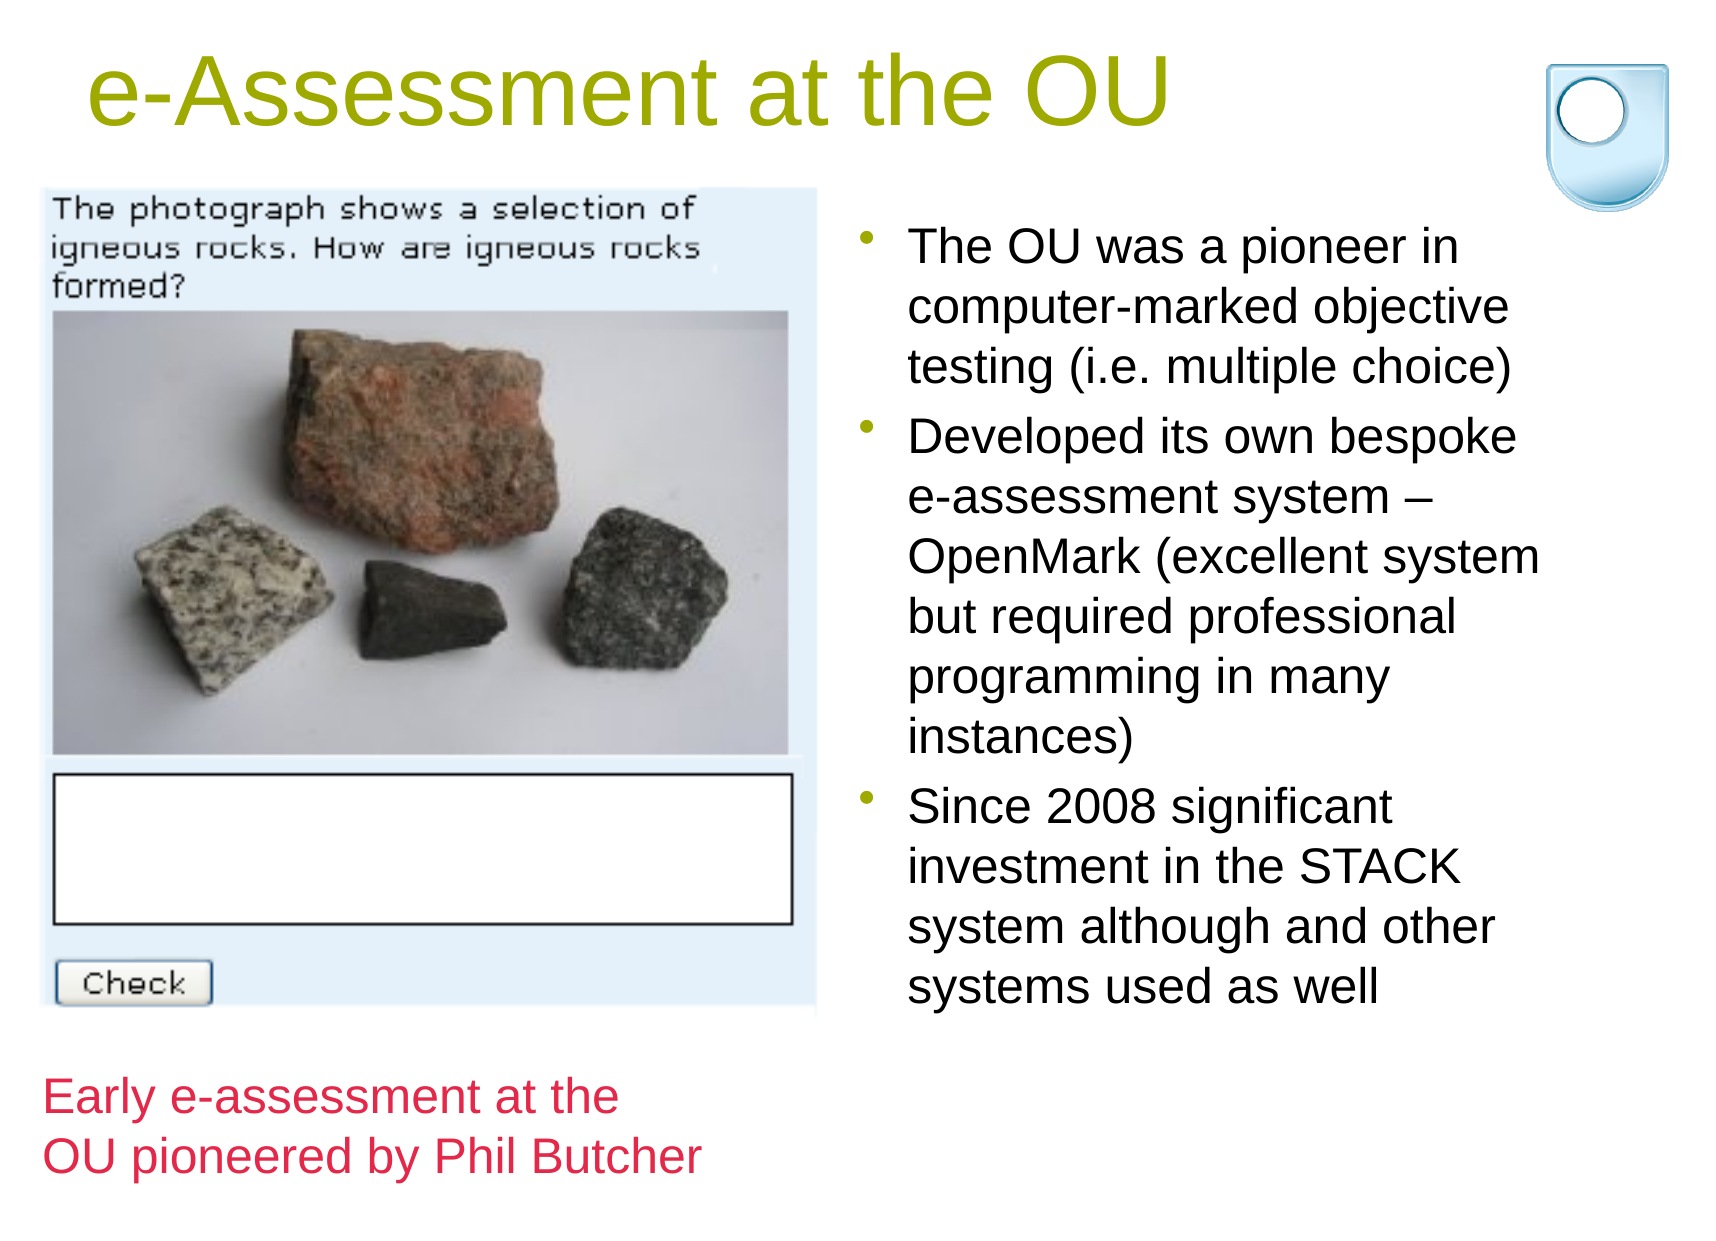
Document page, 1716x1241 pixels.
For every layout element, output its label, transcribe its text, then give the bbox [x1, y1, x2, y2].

list The OU was a pioneer in computer-marked objective testing (i.e. multiple choice) Developed its own bespoke e-assessment system – OpenMark (excellent system but required professional programming in many instances) Since 2008 significant investment in the STACK system although and other systems used as well [844, 206, 1577, 1238]
picture [30, 174, 853, 1034]
title e-Assessment at the OU [72, 17, 1618, 153]
text_box Early e-assessment at the OU pioneered by Phil Butcher [27, 1055, 1291, 1191]
picture [1546, 64, 1669, 212]
